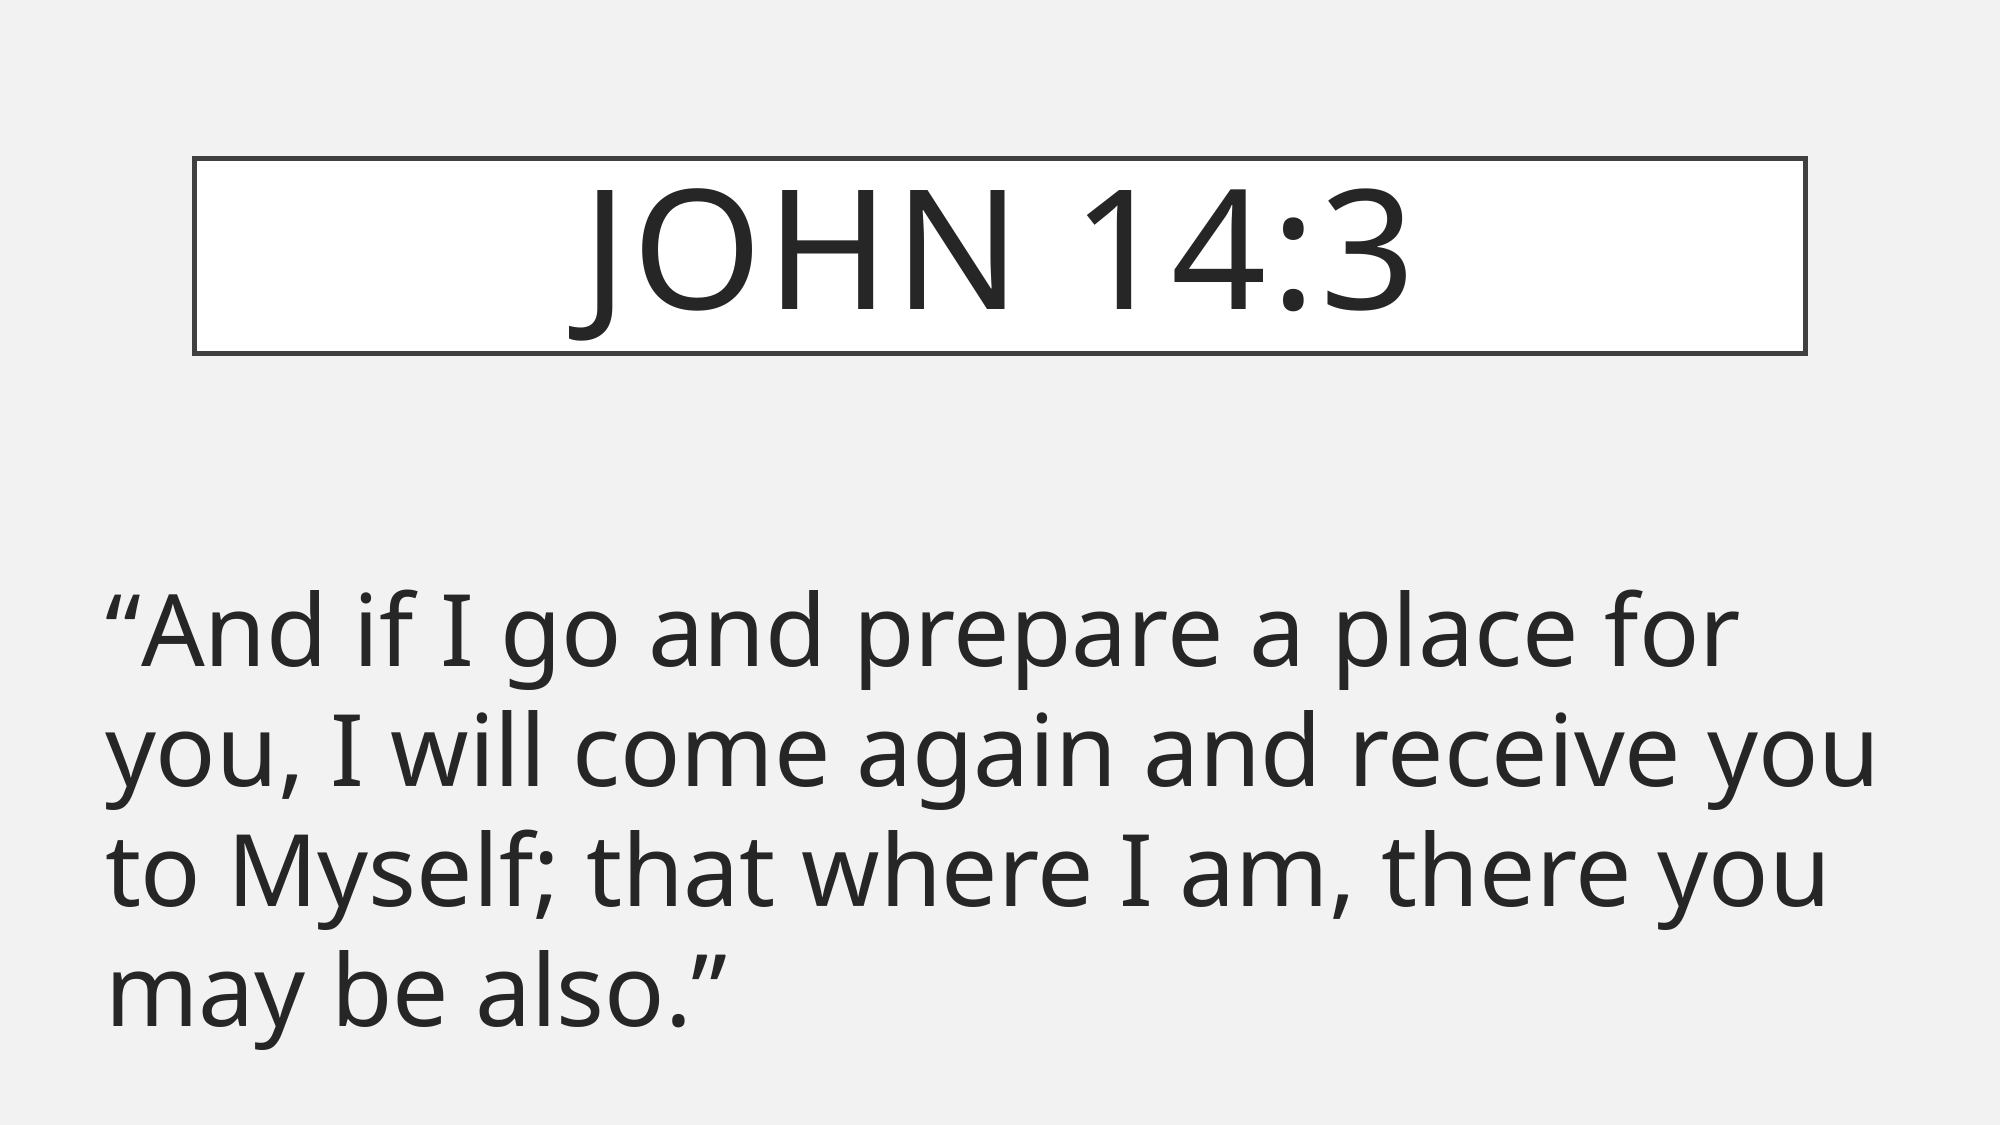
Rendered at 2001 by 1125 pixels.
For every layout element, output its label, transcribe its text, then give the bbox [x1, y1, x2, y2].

title John 14:3 [192, 156, 1808, 356]
list “And if I go and prepare a place for you, I will come again and receive you to Myself; that where I am, there you may be also.” [90, 559, 1901, 1095]
